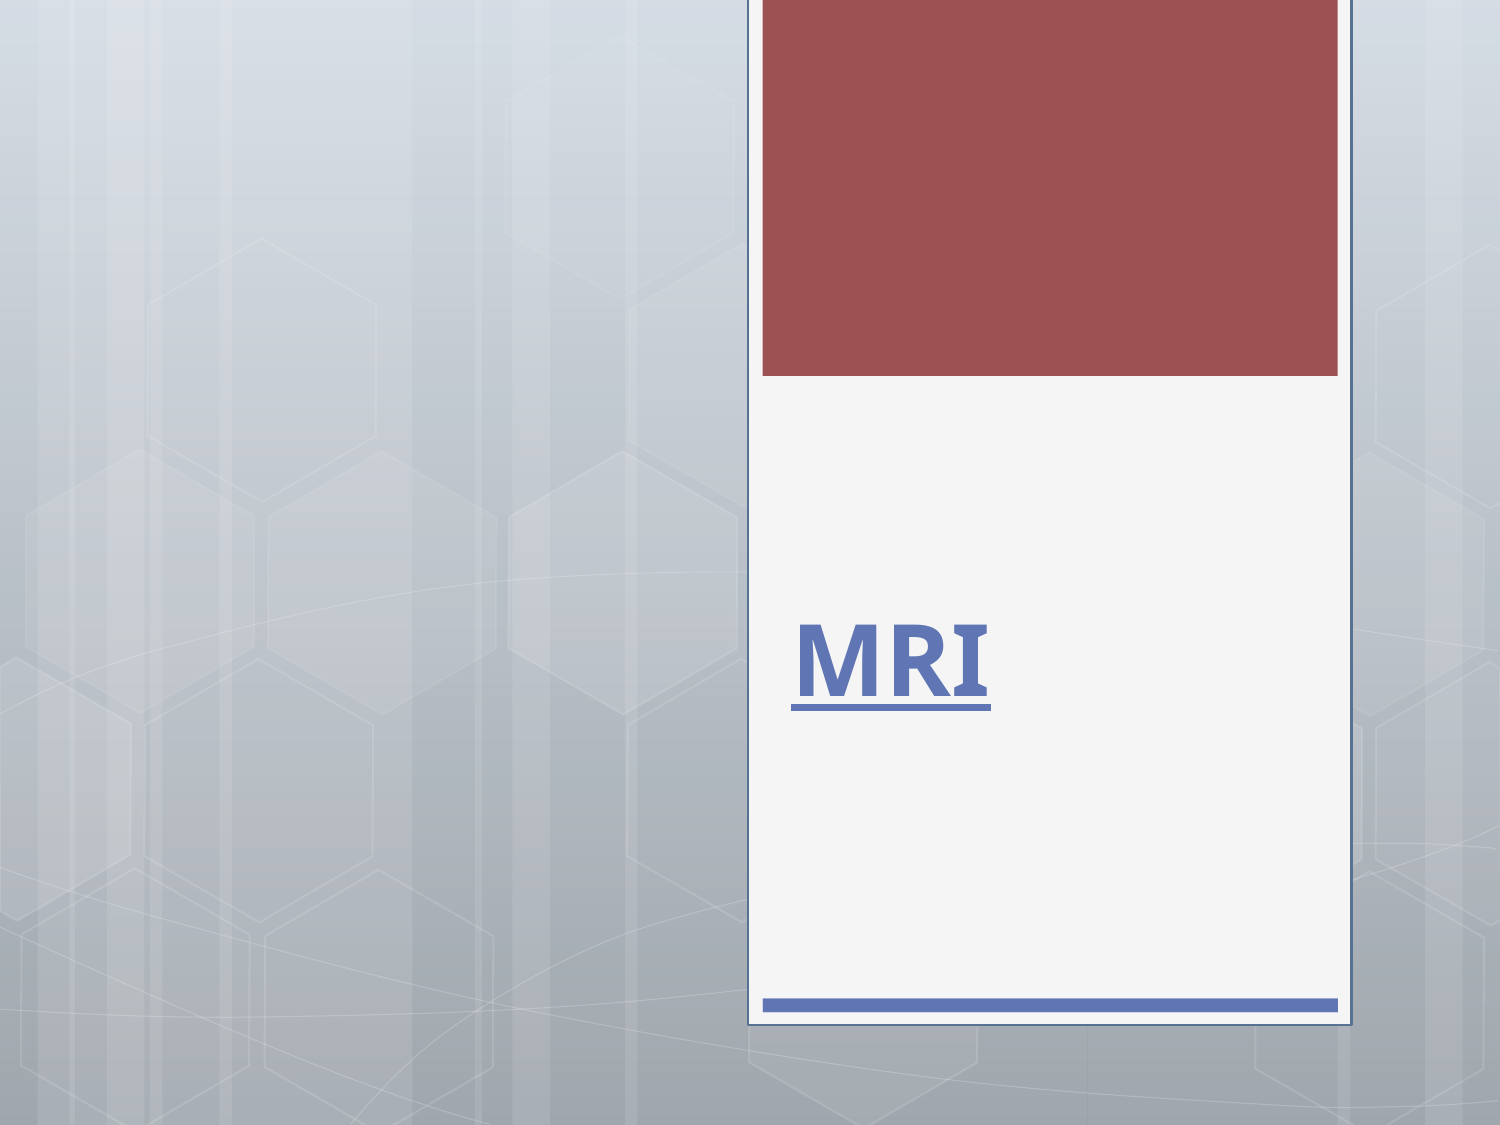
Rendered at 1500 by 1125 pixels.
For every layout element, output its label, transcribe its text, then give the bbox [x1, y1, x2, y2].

title MRI [776, 444, 1320, 724]
